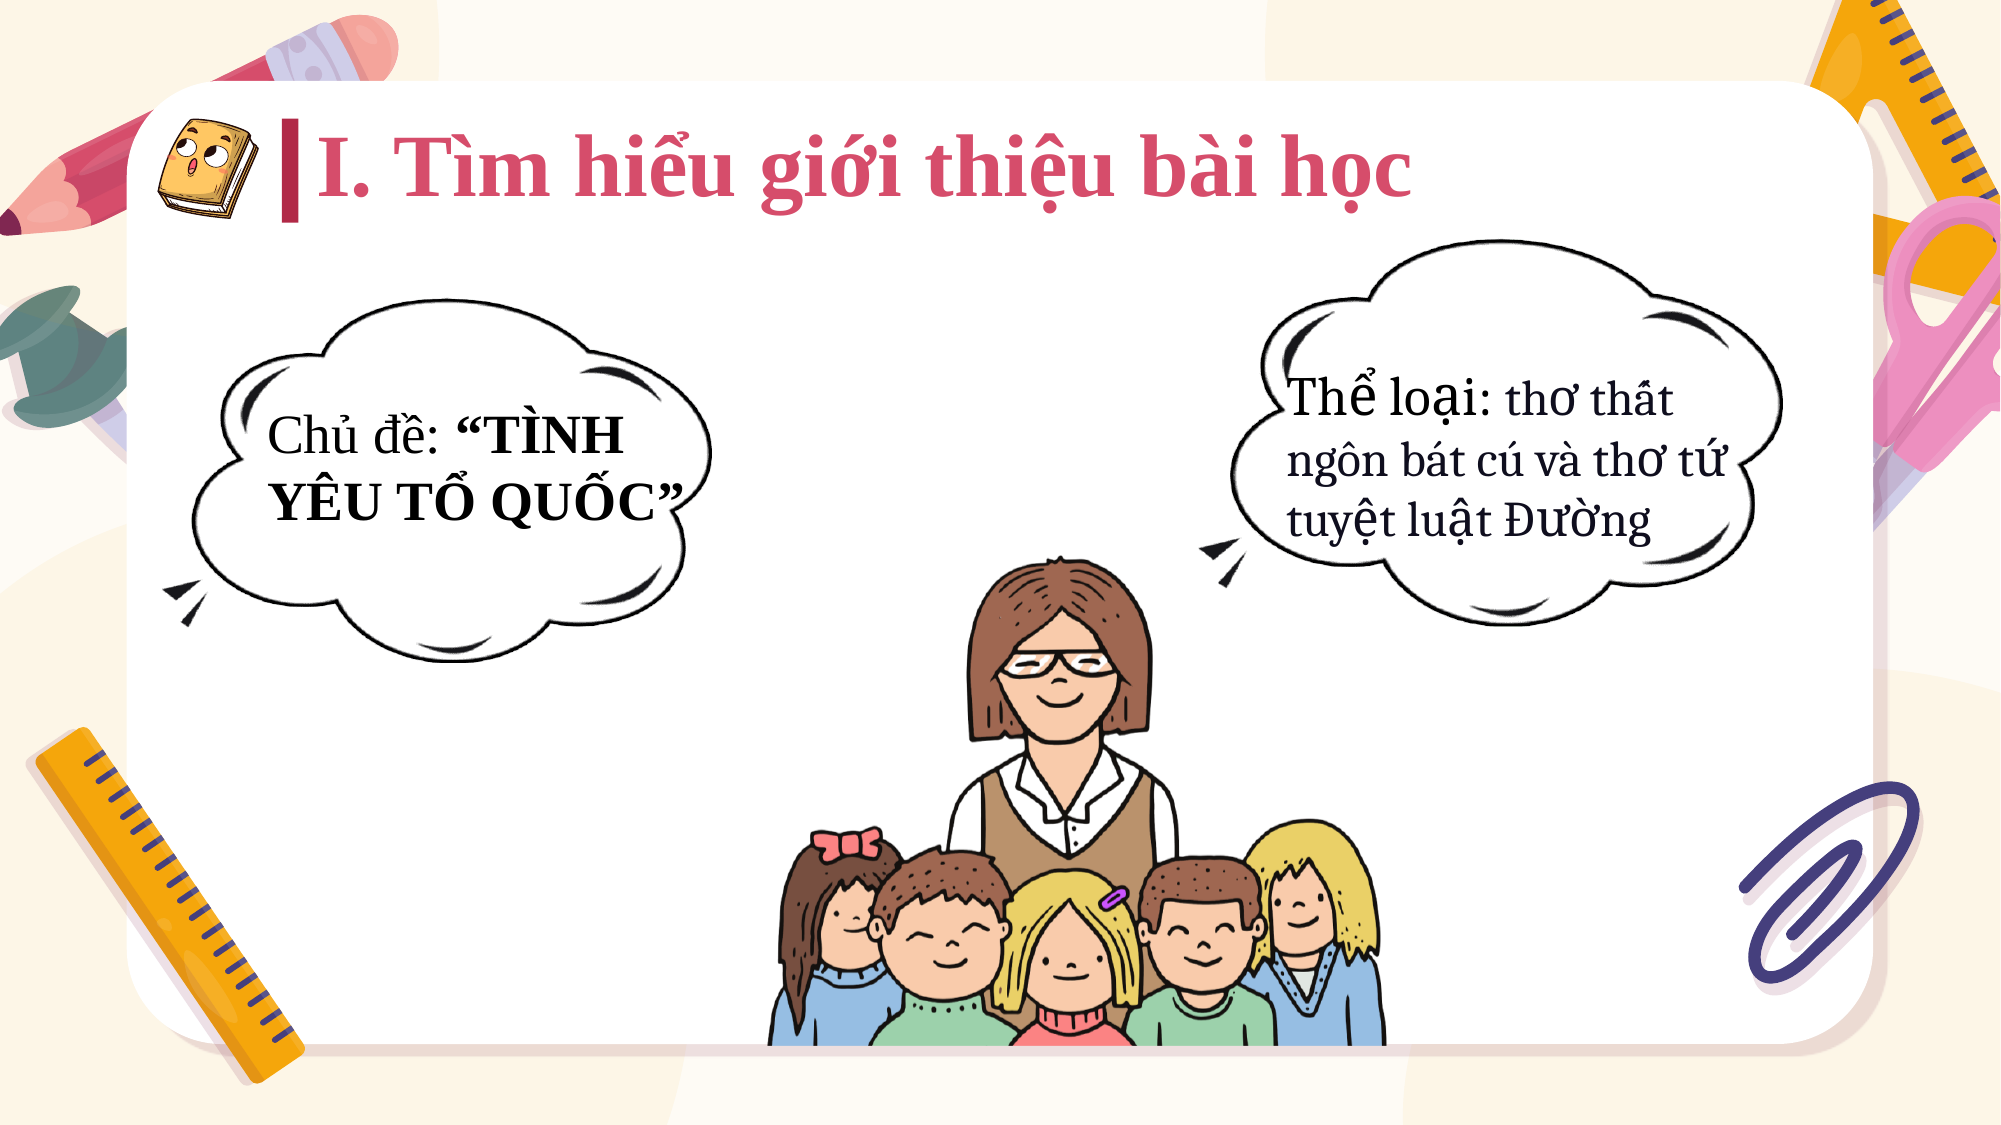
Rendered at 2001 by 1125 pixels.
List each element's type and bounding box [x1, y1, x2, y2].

text_box [157, 118, 260, 201]
picture [106, 138, 1835, 1046]
text_box [240, 107, 1490, 223]
